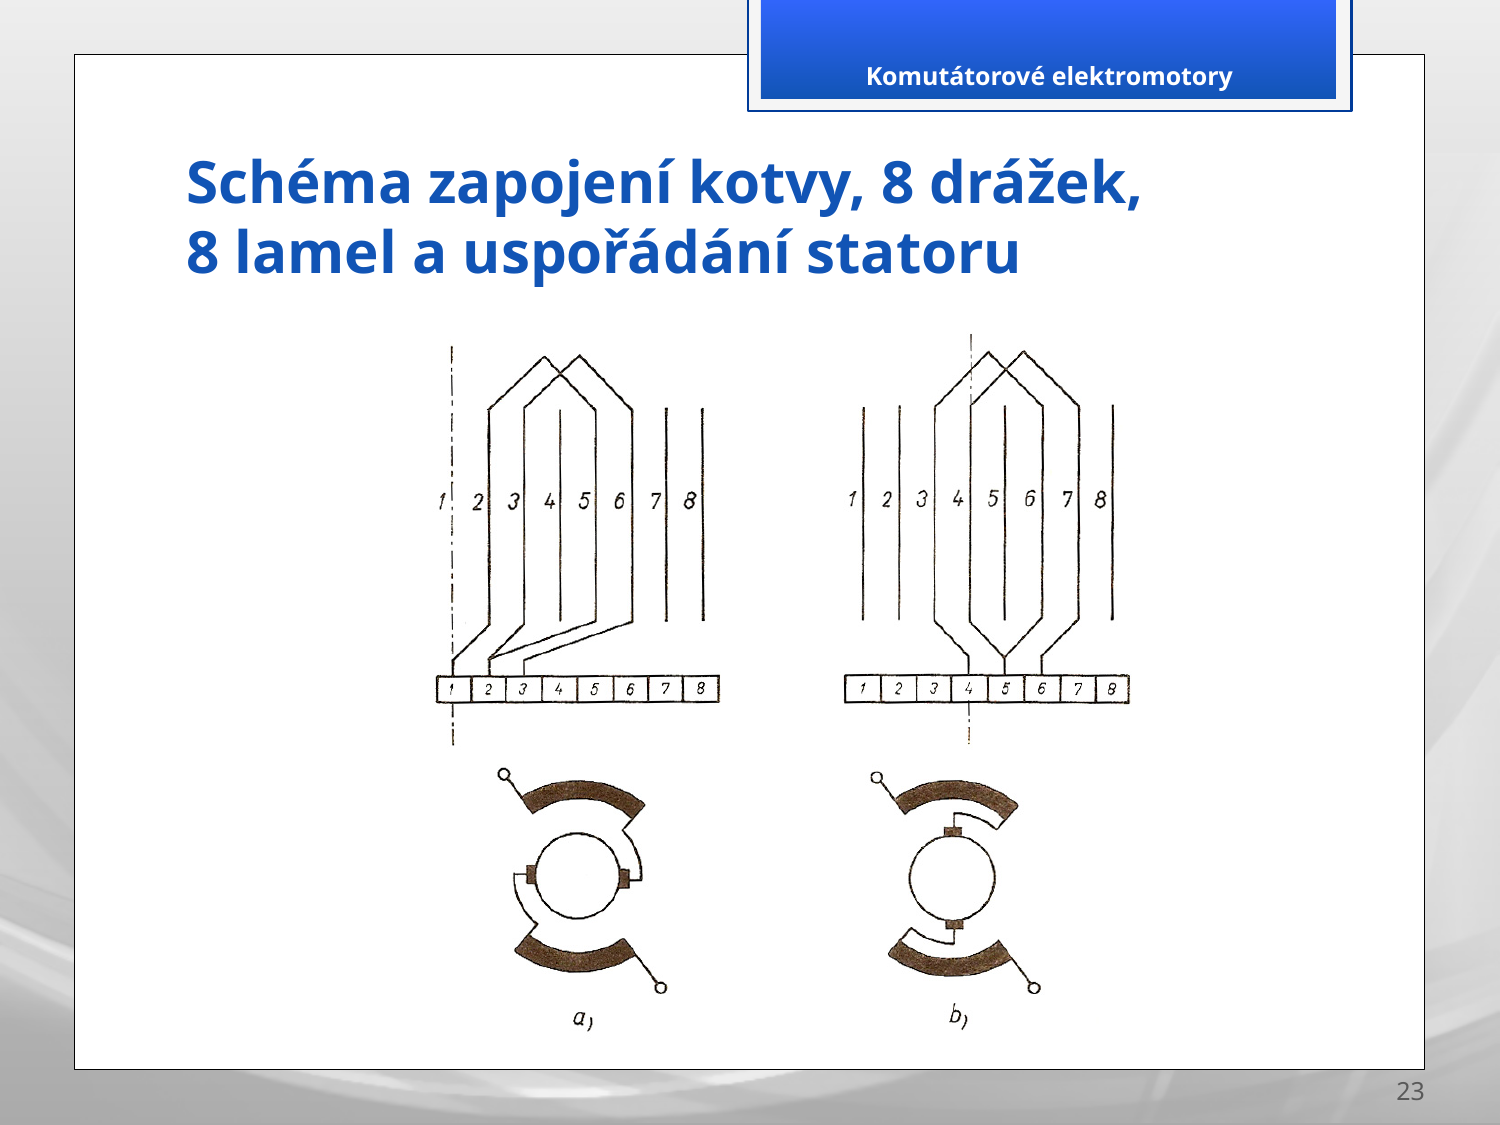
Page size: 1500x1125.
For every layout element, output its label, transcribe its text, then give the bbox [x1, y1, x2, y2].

title Schéma zapojení kotvy, 8 drážek, 8 lamel a uspořádání statoru [171, 138, 1324, 361]
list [432, 331, 1136, 1040]
picture [0, 153, 1500, 1123]
list Komutátorové elektromotory [762, 0, 1337, 98]
